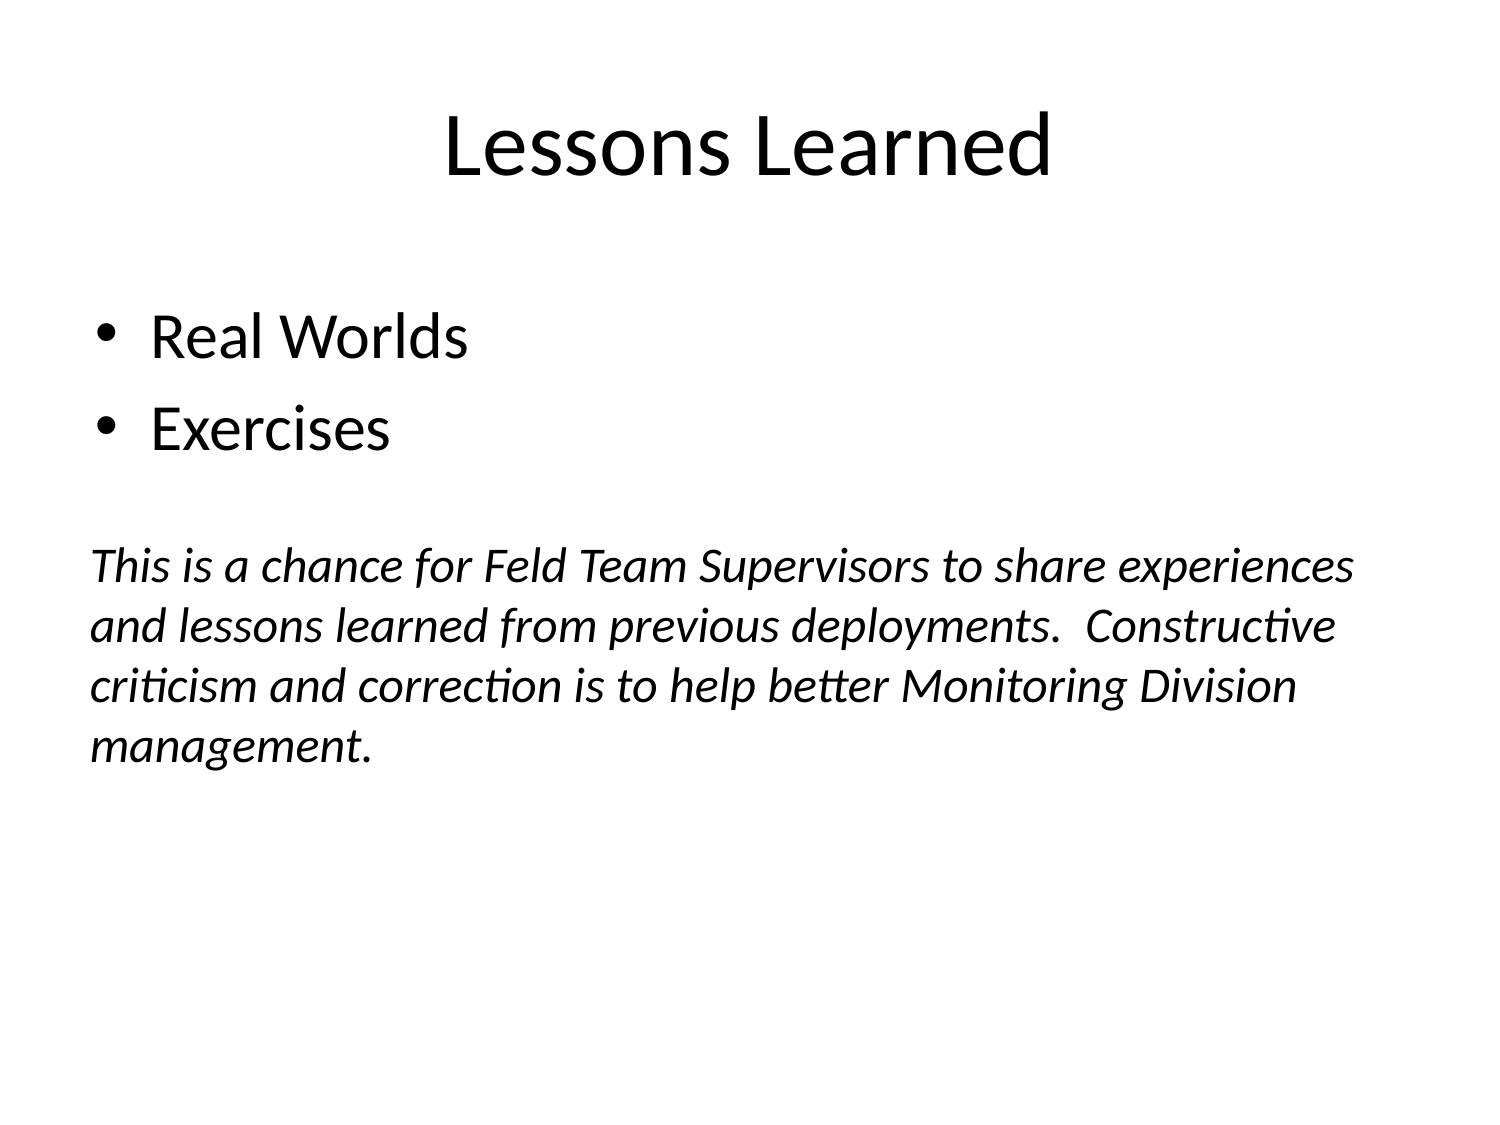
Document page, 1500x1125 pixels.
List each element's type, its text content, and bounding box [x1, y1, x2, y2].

list Real Worlds Exercises [79, 285, 1430, 473]
title Lessons Learned [75, 45, 1425, 233]
text_box This is a chance for Feld Team Supervisors to share experiences and lessons learned from previous deployments. Constructive criticism and correction is to help better Monitoring Division management. [74, 524, 1425, 780]
